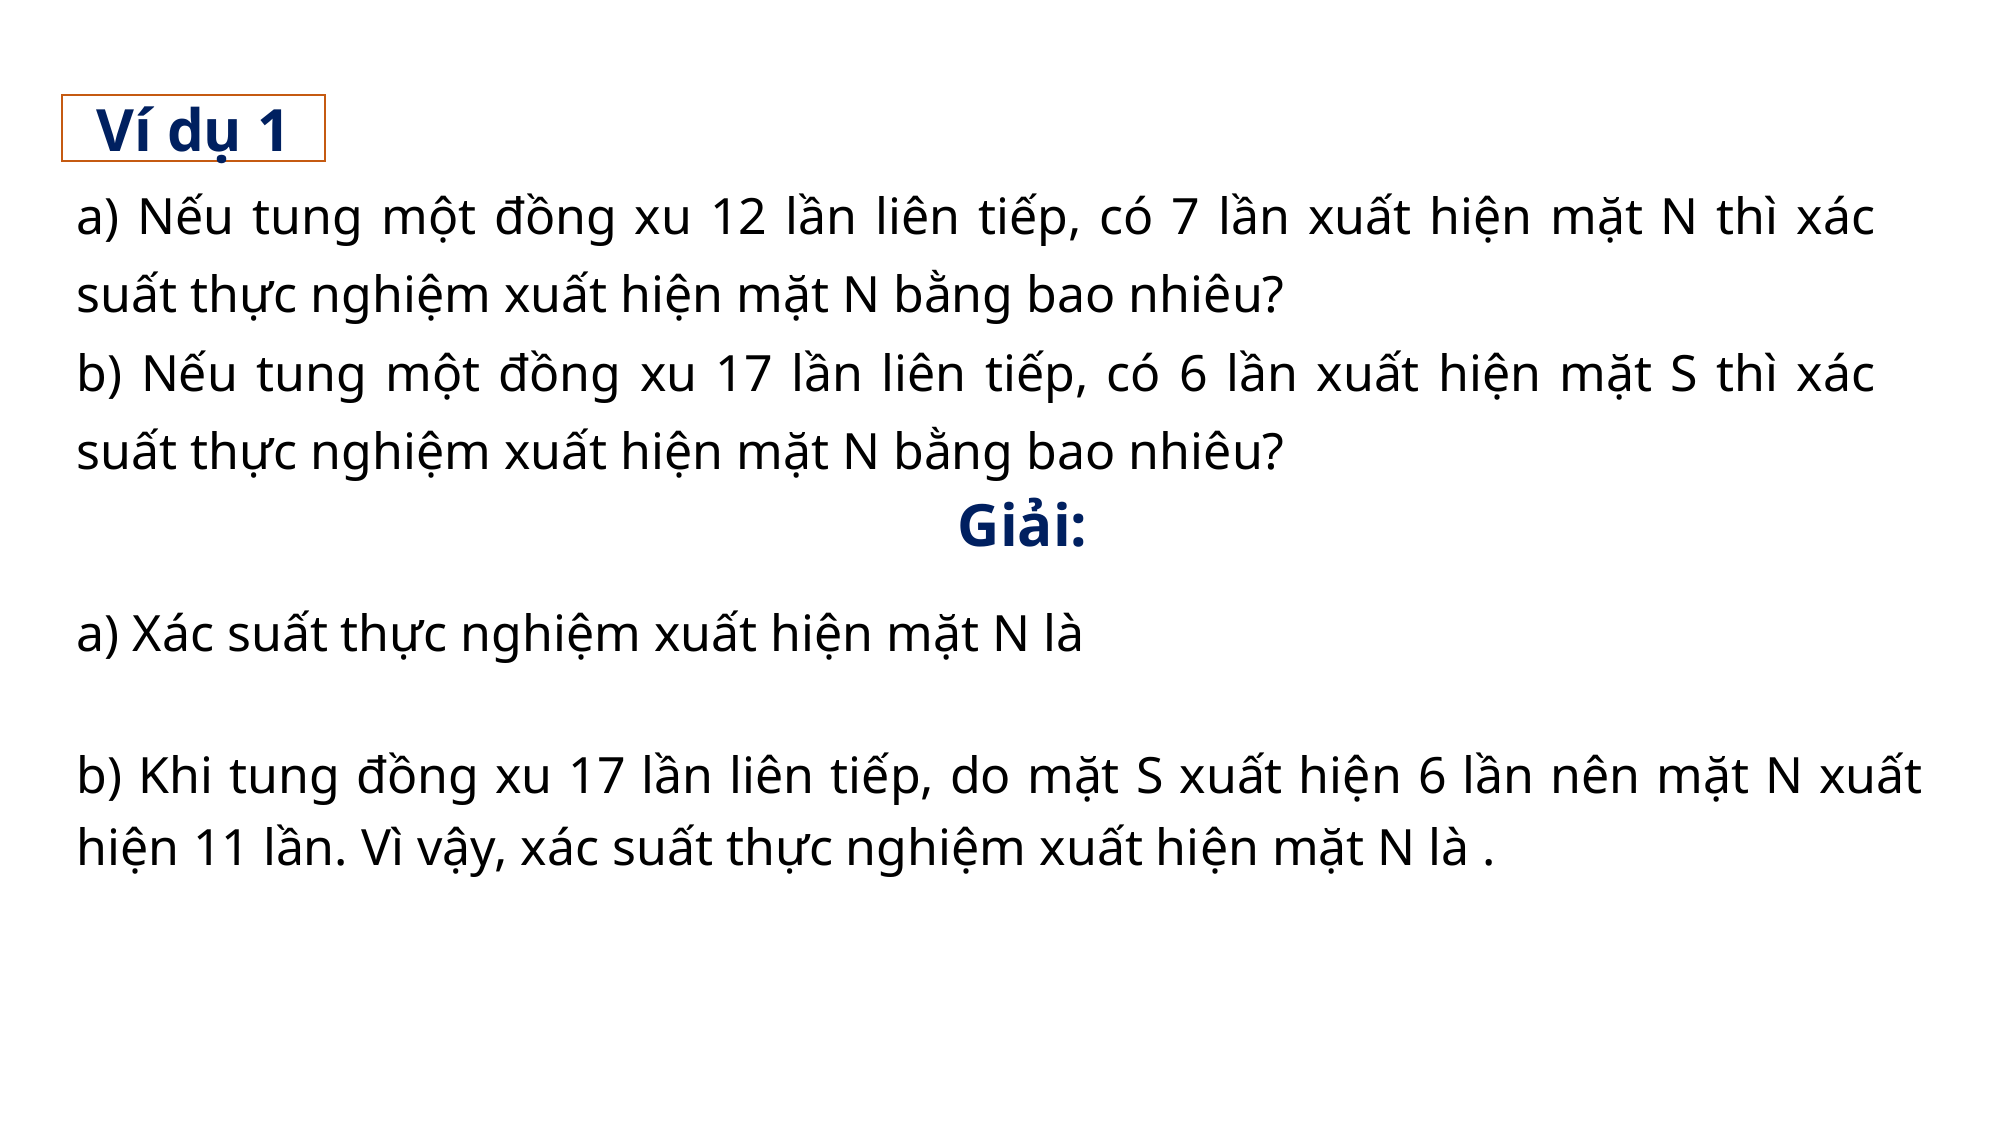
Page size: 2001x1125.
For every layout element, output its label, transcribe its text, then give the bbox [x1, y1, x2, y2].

text_box a) Nếu tung một đồng xu 12 lần liên tiếp, có 7 lần xuất hiện mặt N thì xác suất thực nghiệm xuất hiện mặt N bằng bao nhiêu? [62, 158, 1892, 316]
text_box Giải: [929, 480, 1116, 566]
text_box b) Nếu tung một đồng xu 17 lần liên tiếp, có 6 lần xuất hiện mặt S thì xác suất thực nghiệm xuất hiện mặt N bằng bao nhiêu? [62, 316, 1892, 488]
text_box Ví dụ 1 [61, 94, 326, 162]
